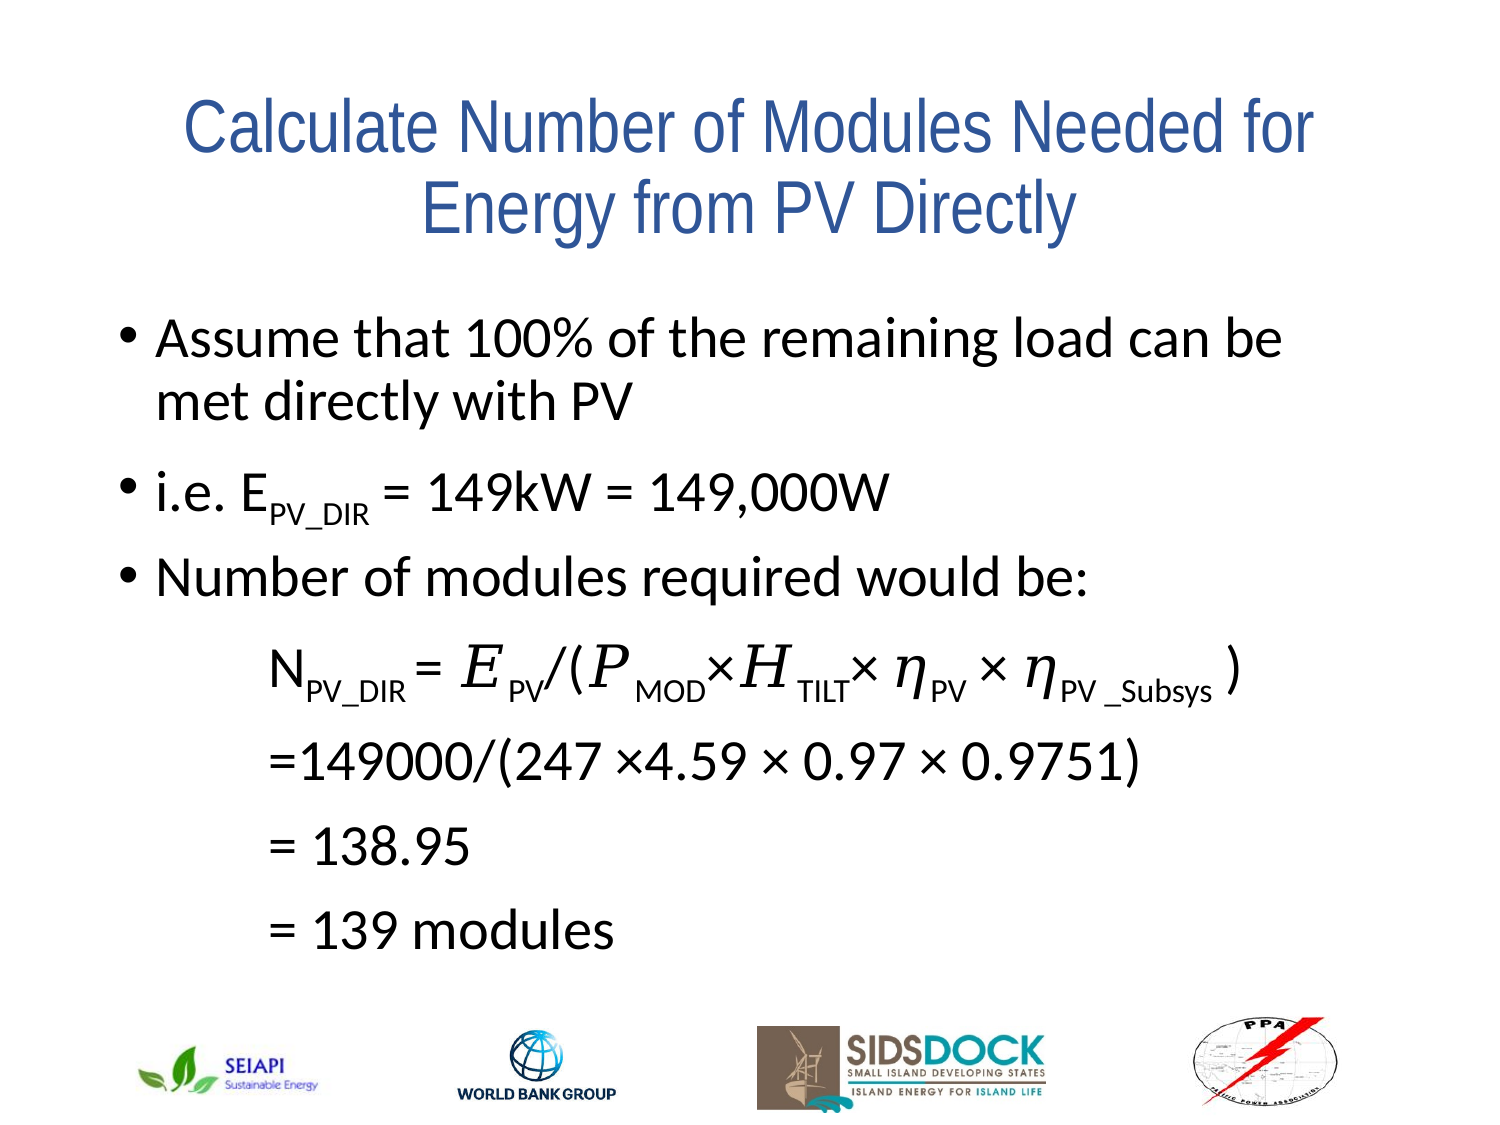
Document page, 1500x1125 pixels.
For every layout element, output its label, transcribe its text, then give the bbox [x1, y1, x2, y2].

picture [1187, 1014, 1342, 1121]
title Calculate Number of Modules Needed for Energy from PV Directly [103, 59, 1397, 278]
picture [757, 1026, 1046, 1113]
picture [135, 1014, 349, 1125]
picture [444, 1018, 630, 1121]
list Assume that 100% of the remaining load can be met directly with PV i.e. EPV_DIR = 149kW = 149,000W Number of modules required would be: NPV_DIR = 𝐸PV/(𝑃MOD×𝐻TILT× 𝜂PV × 𝜂PV _Subsys ) =149000/(247 ×4.59 × 0.97 × 0.9751) = 138.95 = 139 modules [103, 299, 1397, 1014]
